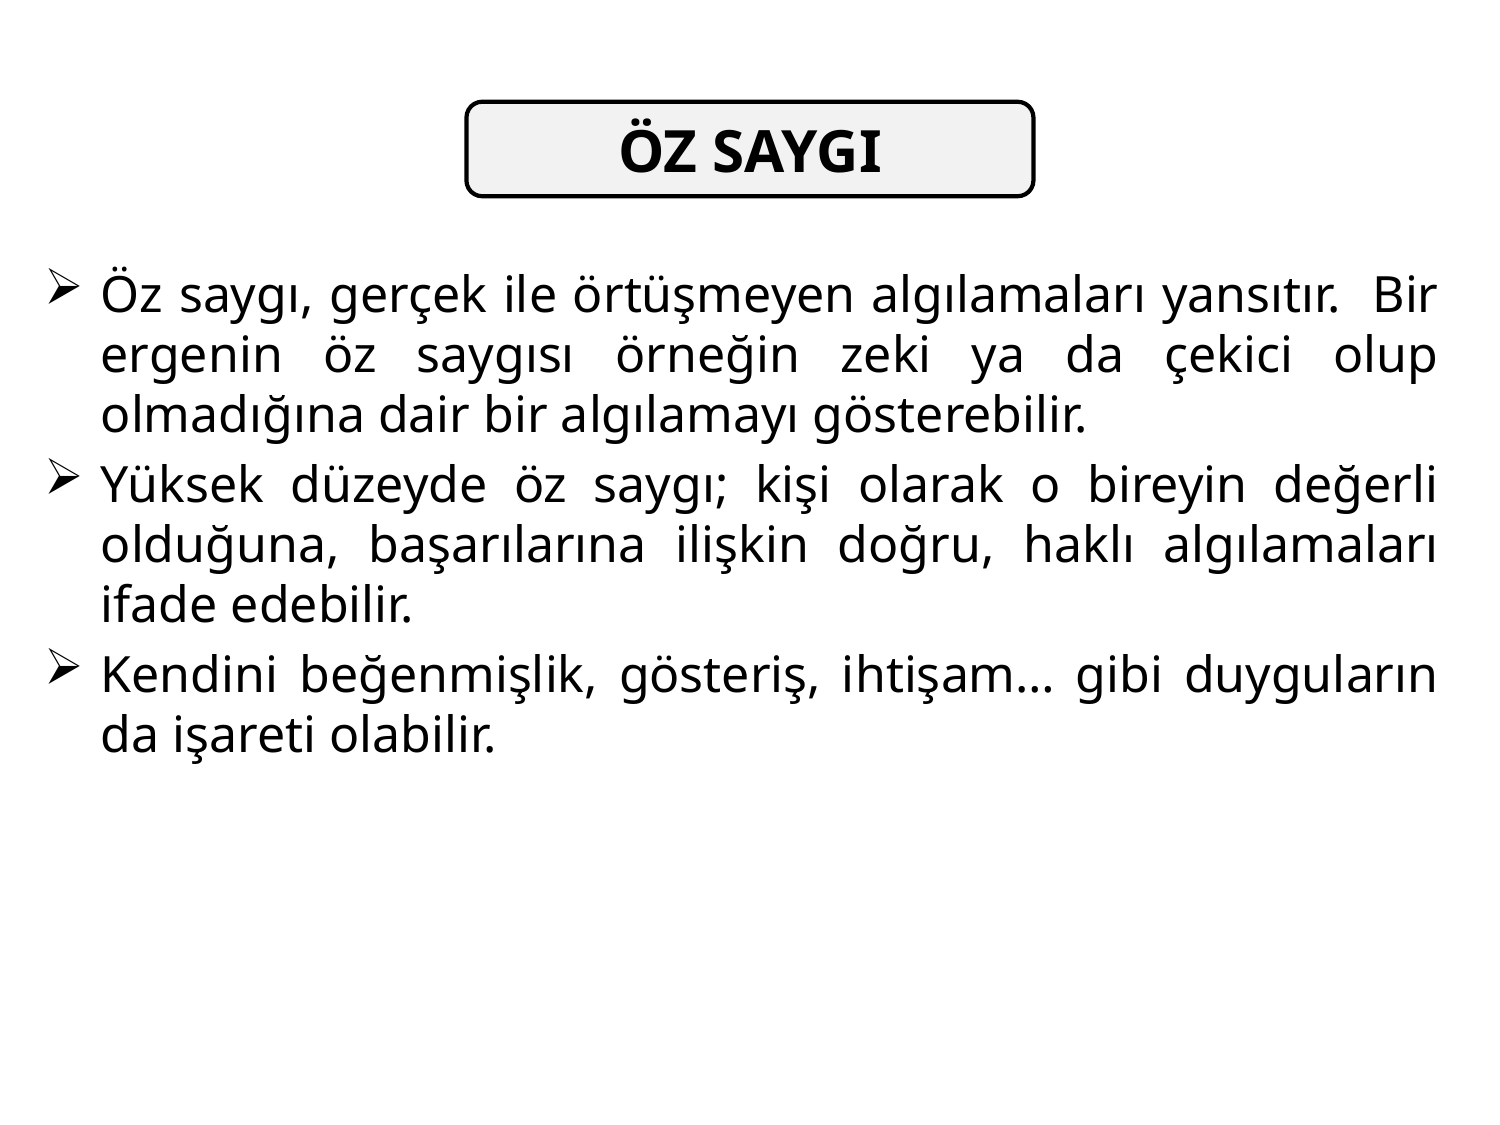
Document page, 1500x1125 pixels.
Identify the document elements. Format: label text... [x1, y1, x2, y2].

list Öz saygı, gerçek ile örtüşmeyen algılamaları yansıtır. Bir ergenin öz saygısı örneğin zeki ya da çekici olup olmadığına dair bir algılamayı gösterebilir. Yüksek düzeyde öz saygı; kişi olarak o bireyin değerli olduğuna, başarılarına ilişkin doğru, haklı algılamaları ifade edebilir. Kendini beğenmişlik, gösteriş, ihtişam… gibi duyguların da işareti olabilir. [29, 255, 1455, 804]
text_box ÖZ SAYGI [464, 99, 1036, 199]
